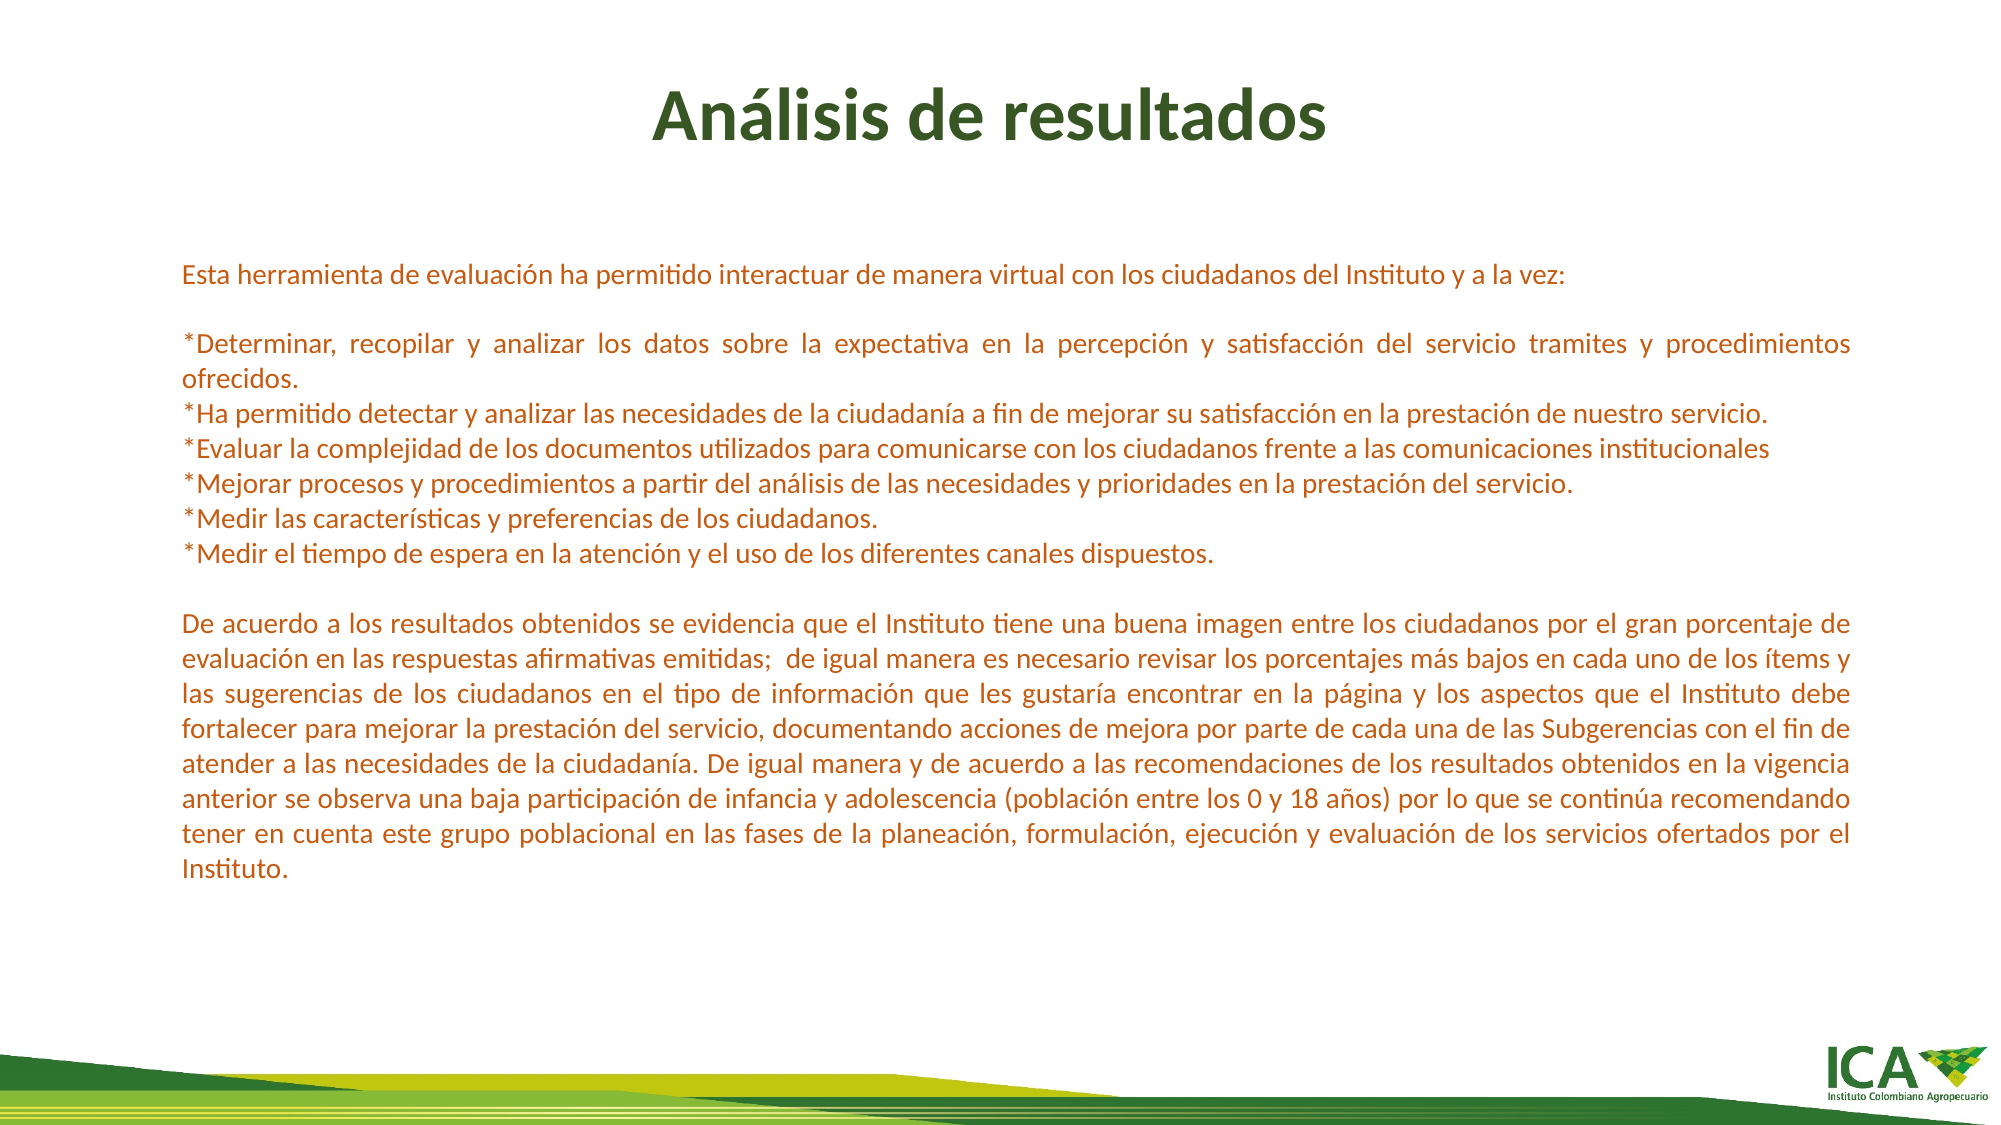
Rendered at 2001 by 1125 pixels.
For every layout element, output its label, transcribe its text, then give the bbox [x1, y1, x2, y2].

text_box Análisis de resultados [638, 57, 1627, 163]
picture [0, 0, 2000, 1125]
text_box Esta herramienta de evaluación ha permitido interactuar de manera virtual con los ciudadanos del Instituto y a la vez: *Determinar, recopilar y analizar los datos sobre la expectativa en la percepción y satisfacción del servicio tramites y procedimientos ofrecidos. *Ha permitido detectar y analizar las necesidades de la ciudadanía a fin de mejorar su satisfacción en la prestación de nuestro servicio. *Evaluar la complejidad de los documentos utilizados para comunicarse con los ciudadanos frente a las comunicaciones institucionales *Mejorar procesos y procedimientos a partir del análisis de las necesidades y prioridades en la prestación del servicio. *Medir las características y preferencias de los ciudadanos. *Medir el tiempo de espera en la atención y el uso de los diferentes canales dispuestos. De acuerdo a los resultados obtenidos se evidencia que el Instituto tiene una buena imagen entre los ciudadanos por el gran porcentaje de evaluación en las respuestas afirmativas emitidas; de igual manera es necesario revisar los porcentajes más bajos en cada uno de los ítems y las sugerencias de los ciudadanos en el tipo de información que les gustaría encontrar en la página y los aspectos que el Instituto debe fortalecer para mejorar la prestación del servicio, documentando acciones de mejora por parte de cada una de las Subgerencias con el fin de atender a las necesidades de la ciudadanía. De igual manera y de acuerdo a las recomendaciones de los resultados obtenidos en la vigencia anterior se observa una baja participación de infancia y adolescencia (población entre los 0 y 18 años) por lo que se continúa recomendando tener en cuenta este grupo poblacional en las fases de la planeación, formulación, ejecución y evaluación de los servicios ofertados por el Instituto. [167, 247, 1867, 937]
